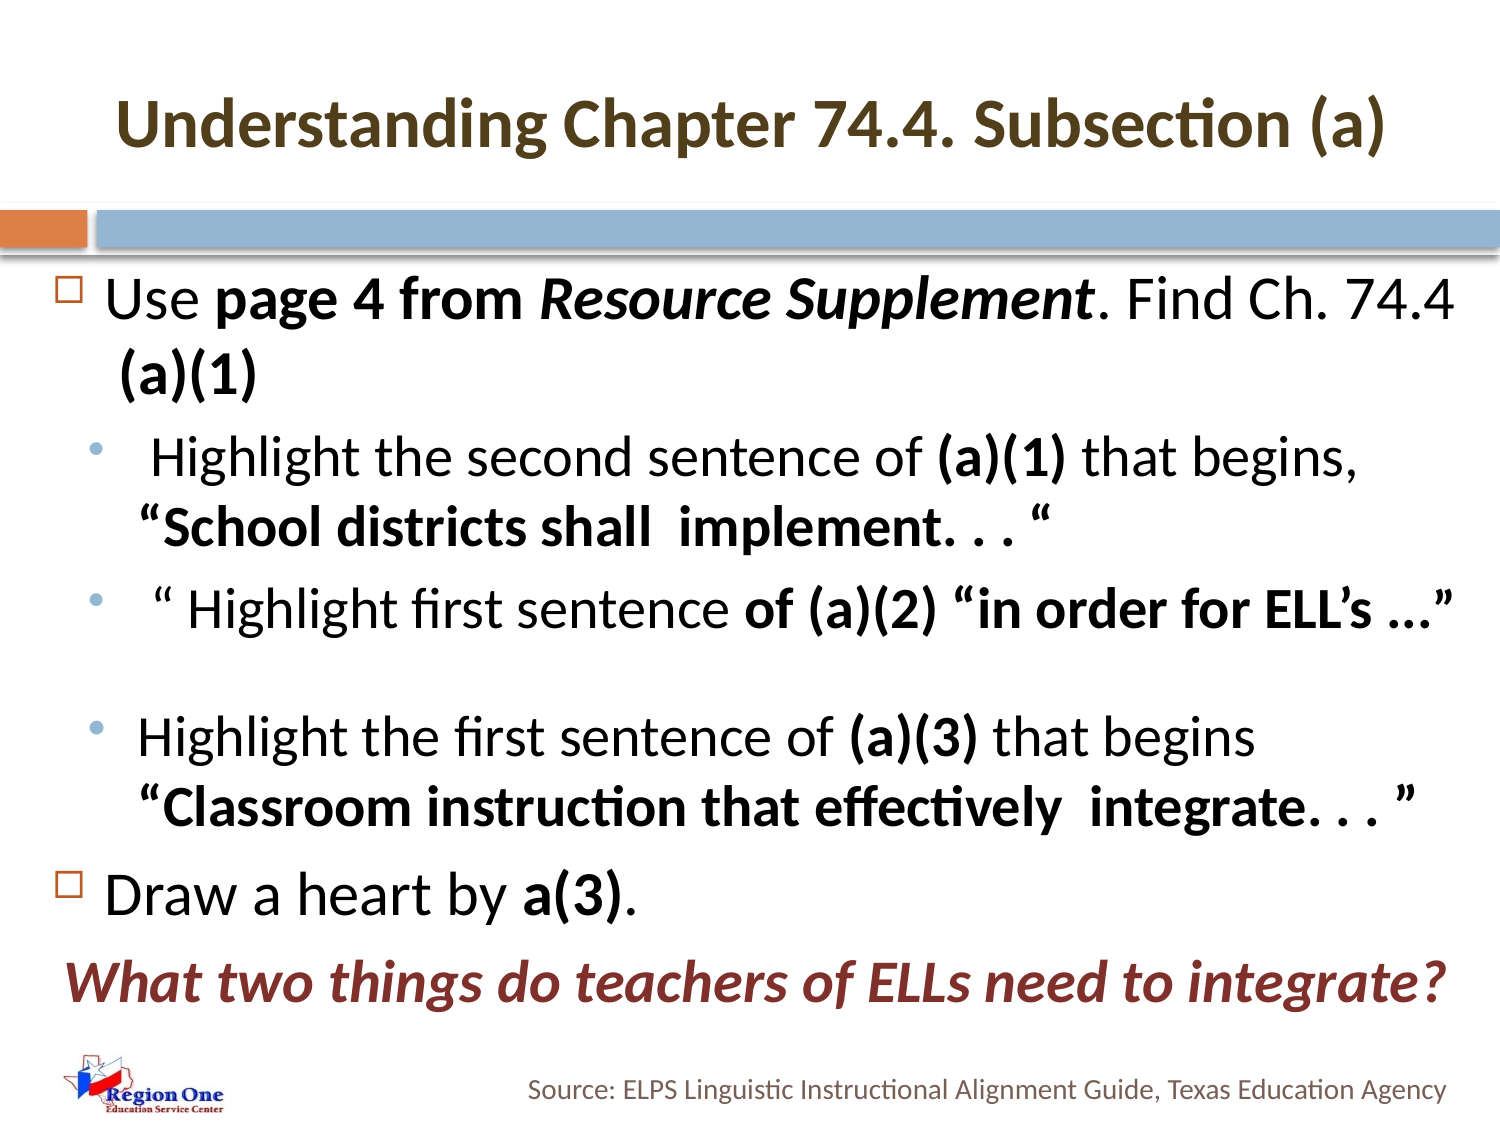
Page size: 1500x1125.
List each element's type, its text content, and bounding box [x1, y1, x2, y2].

list Use page 4 from Resource Supplement. Find Ch. 74.4 (a)(1) Highlight the second sentence of (a)(1) that begins, “School districts shall implement. . . “ “ Highlight first sentence of (a)(2) “in order for ELL’s ...” Highlight the first sentence of (a)(3) that begins “Classroom instruction that effectively integrate. . . ” Draw a heart by a(3). What two things do teachers of ELLs need to integrate? [37, 249, 1475, 1063]
footer Source: ELPS Linguistic Instructional Alignment Guide, Texas Education Agency [437, 1063, 1463, 1113]
title Understanding Chapter 74.4. Subsection (a) [100, 37, 1438, 200]
picture [62, 1063, 225, 1113]
